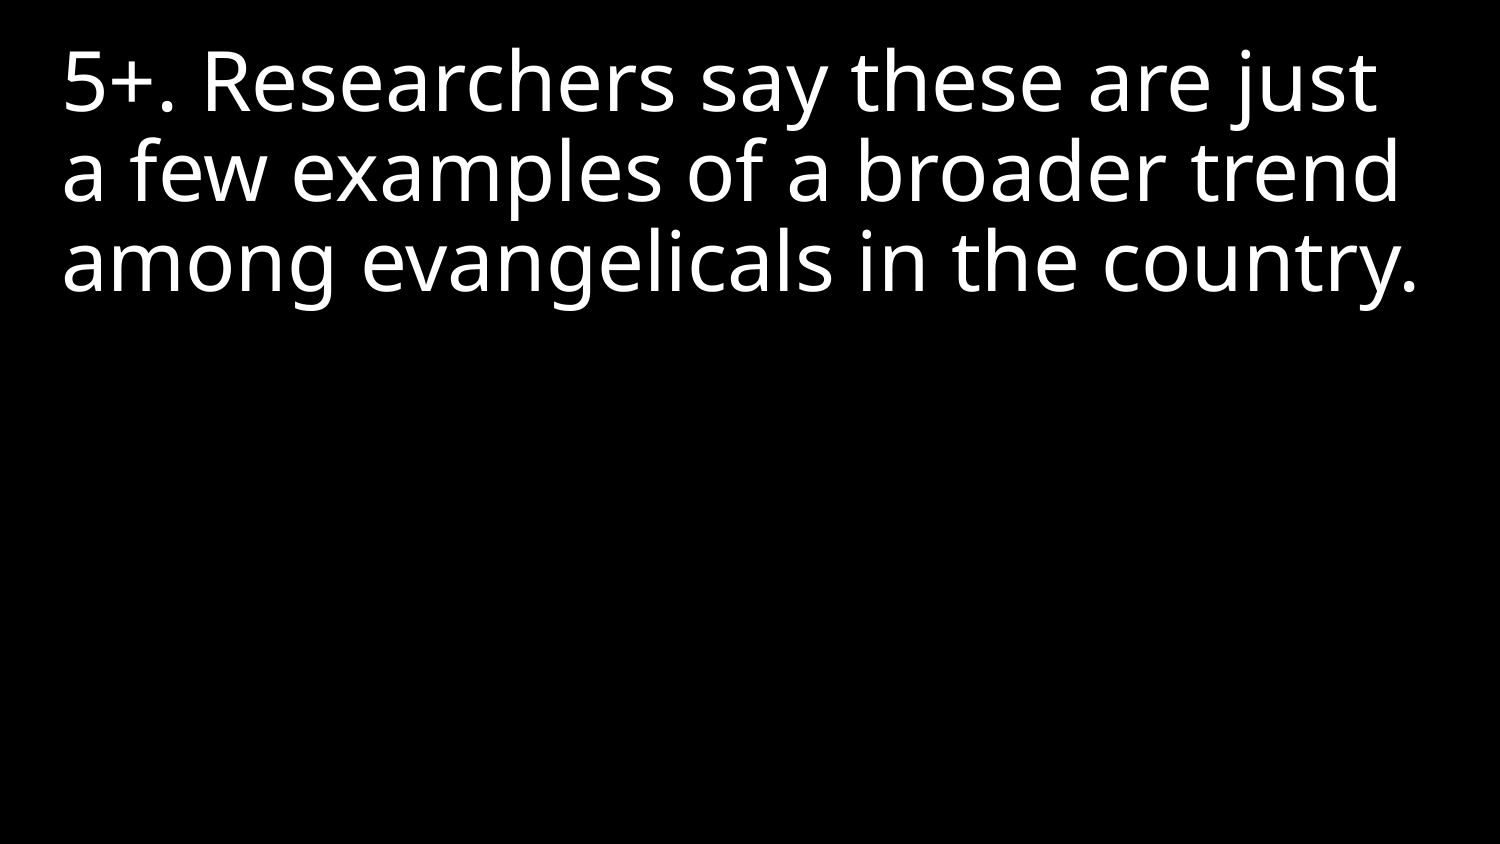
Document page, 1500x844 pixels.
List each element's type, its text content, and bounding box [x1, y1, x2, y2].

subtitle 5+. Researchers say these are just a few examples of a broader trend among evangelicals in the country. [50, 34, 1450, 797]
